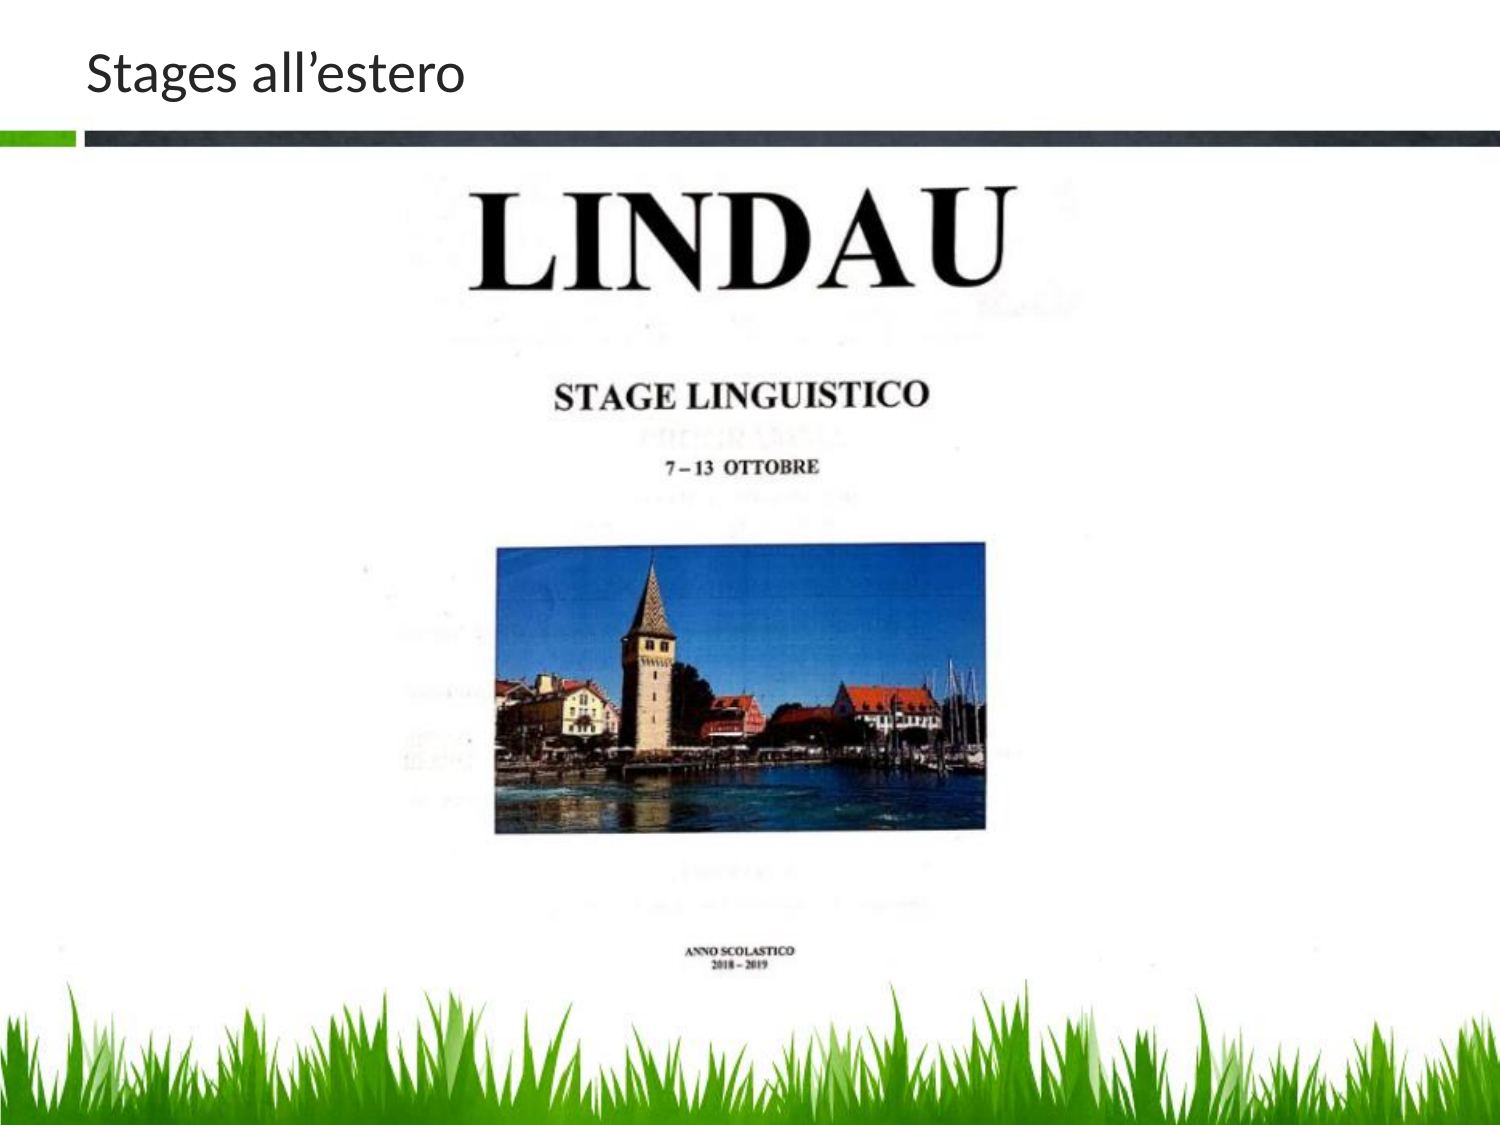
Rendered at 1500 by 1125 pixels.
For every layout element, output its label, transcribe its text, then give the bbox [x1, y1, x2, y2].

title Stages all’estero [71, 12, 1450, 125]
picture [0, 0, 1500, 1125]
